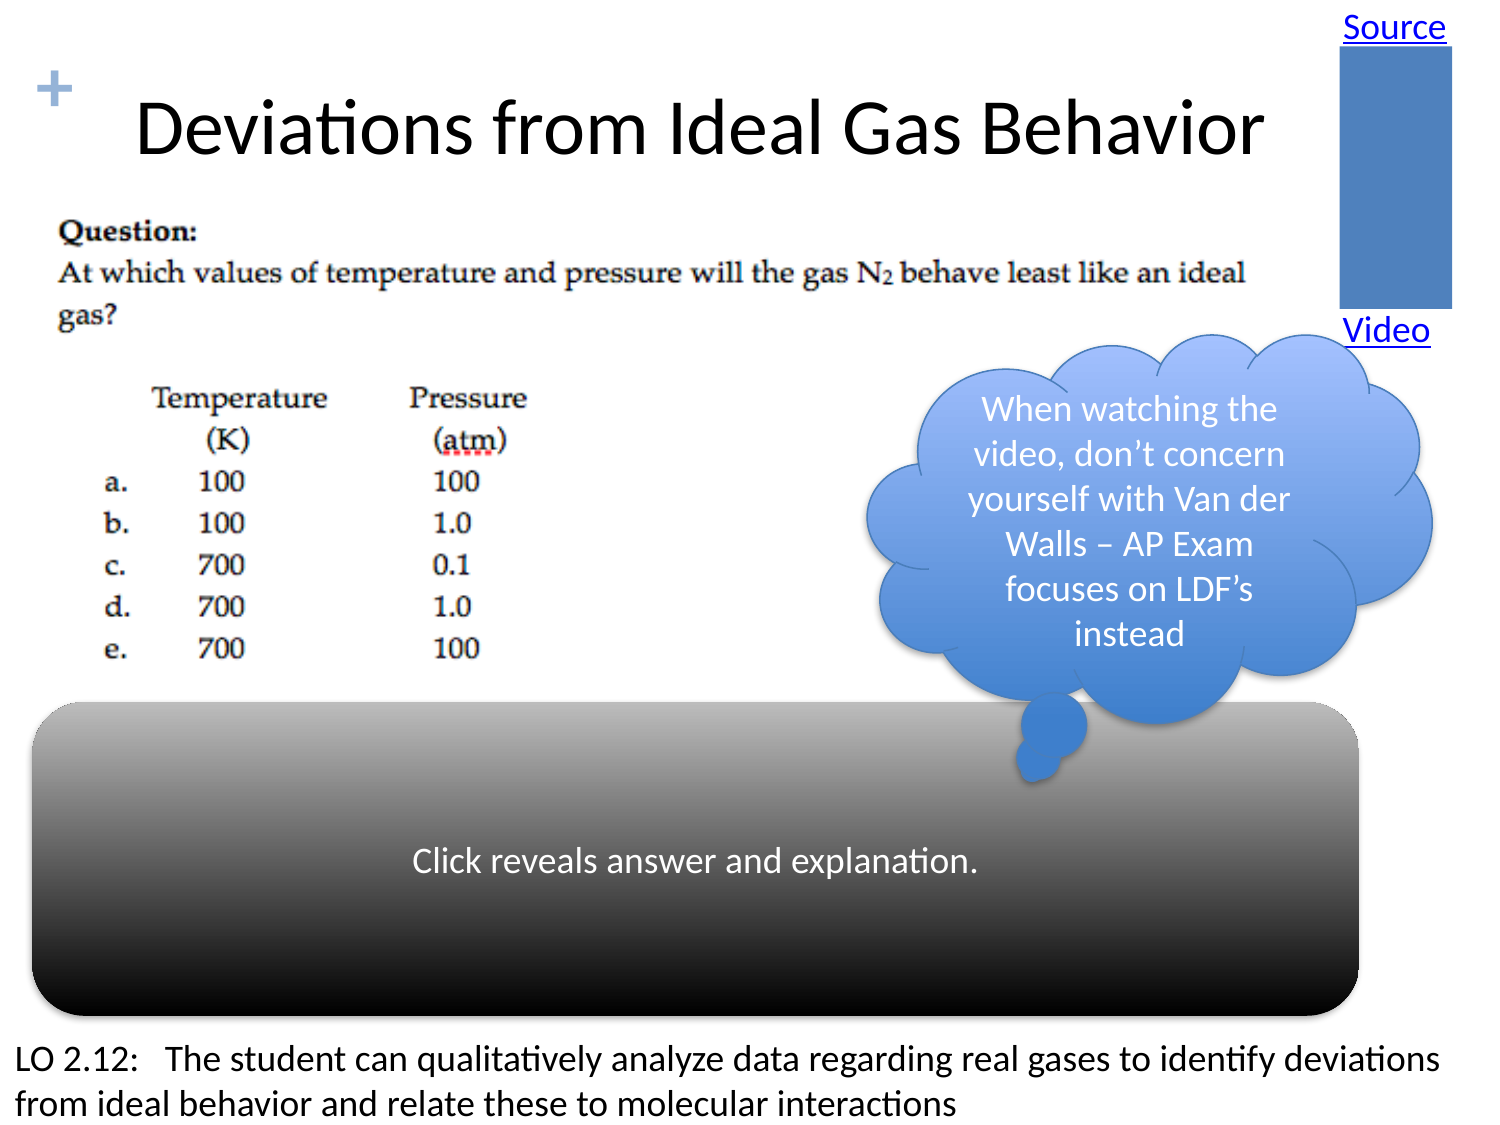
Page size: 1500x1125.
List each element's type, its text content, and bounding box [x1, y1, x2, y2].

text_box Click reveals answer and explanation. [1294, 702, 1360, 1016]
text_box Video [1328, 297, 1475, 358]
picture [0, 187, 1290, 1022]
title Deviations from Ideal Gas Behavior [81, 31, 1322, 215]
text_box When watching the video, don’t concern yourself with Van der Walls – AP Exam focuses on LDF’s instead [1294, 334, 1433, 675]
text_box Source [1328, 0, 1489, 55]
text_box LO 2.12: The student can qualitatively analyze data regarding real gases to identify deviations from ideal behavior and relate these to molecular interactions [0, 1026, 1500, 1125]
